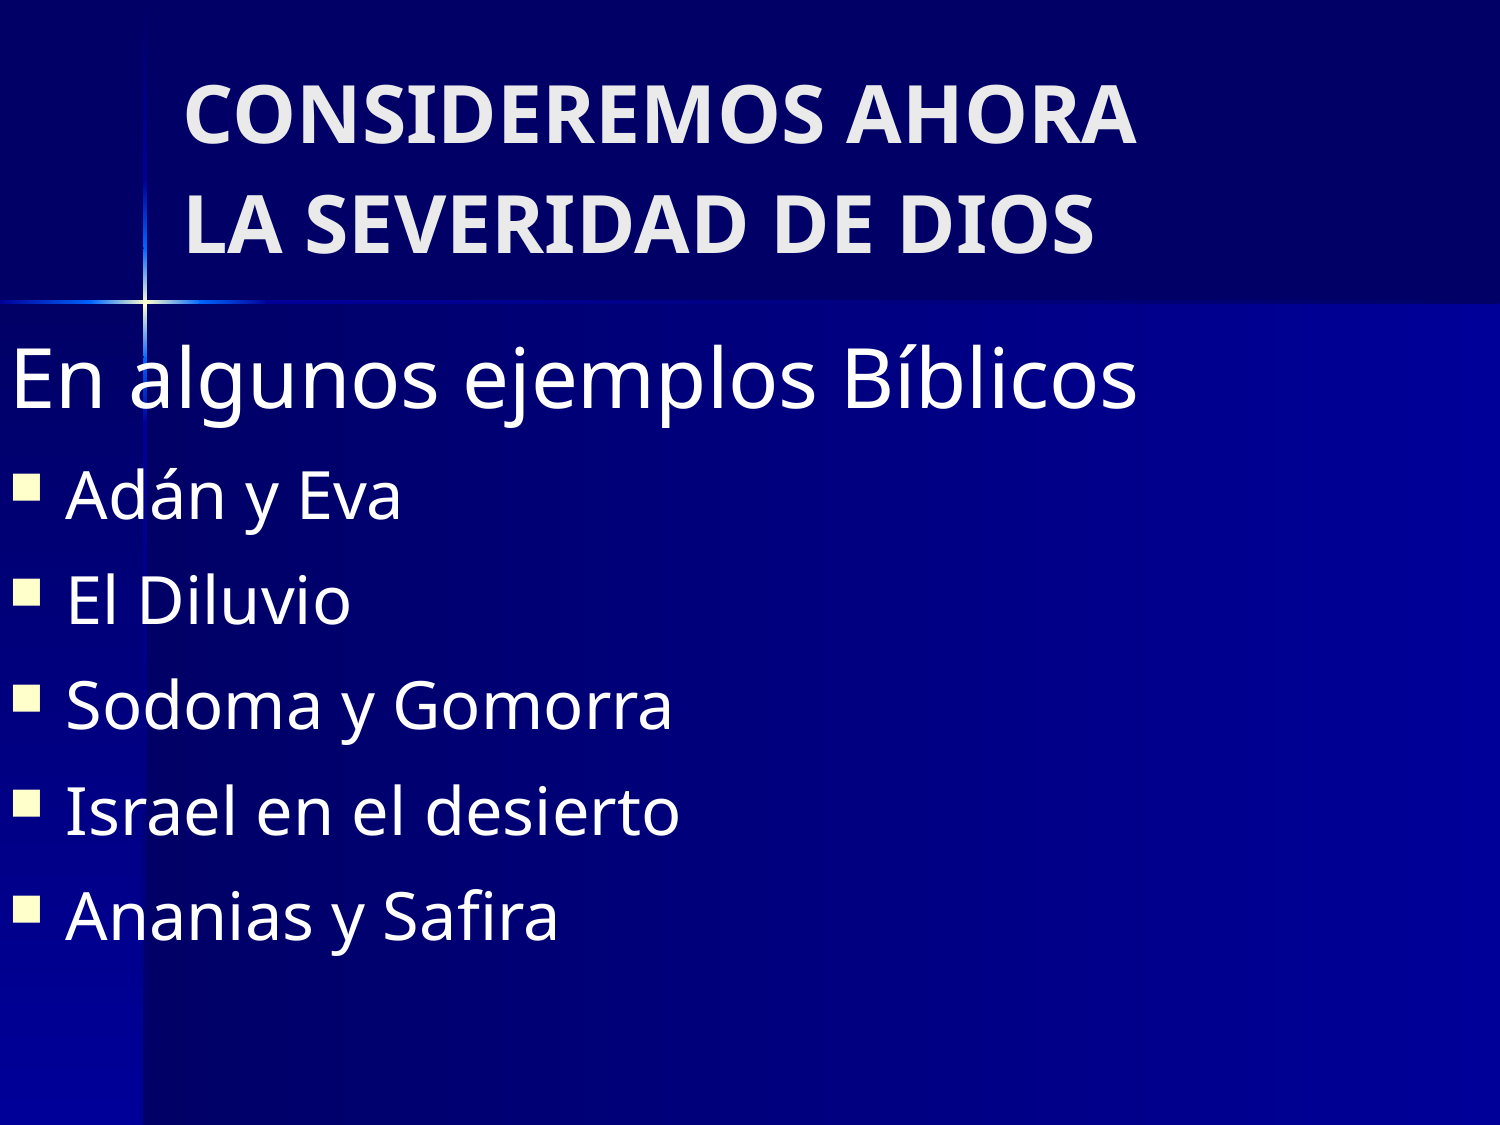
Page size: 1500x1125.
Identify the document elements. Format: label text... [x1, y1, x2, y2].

title CONSIDEREMOS AHORA LA SEVERIDAD DE DIOS [174, 49, 1413, 286]
list En algunos ejemplos Bíblicos Adán y Eva El Diluvio Sodoma y Gomorra Israel en el desierto Ananias y Safira [1, 312, 1499, 1001]
